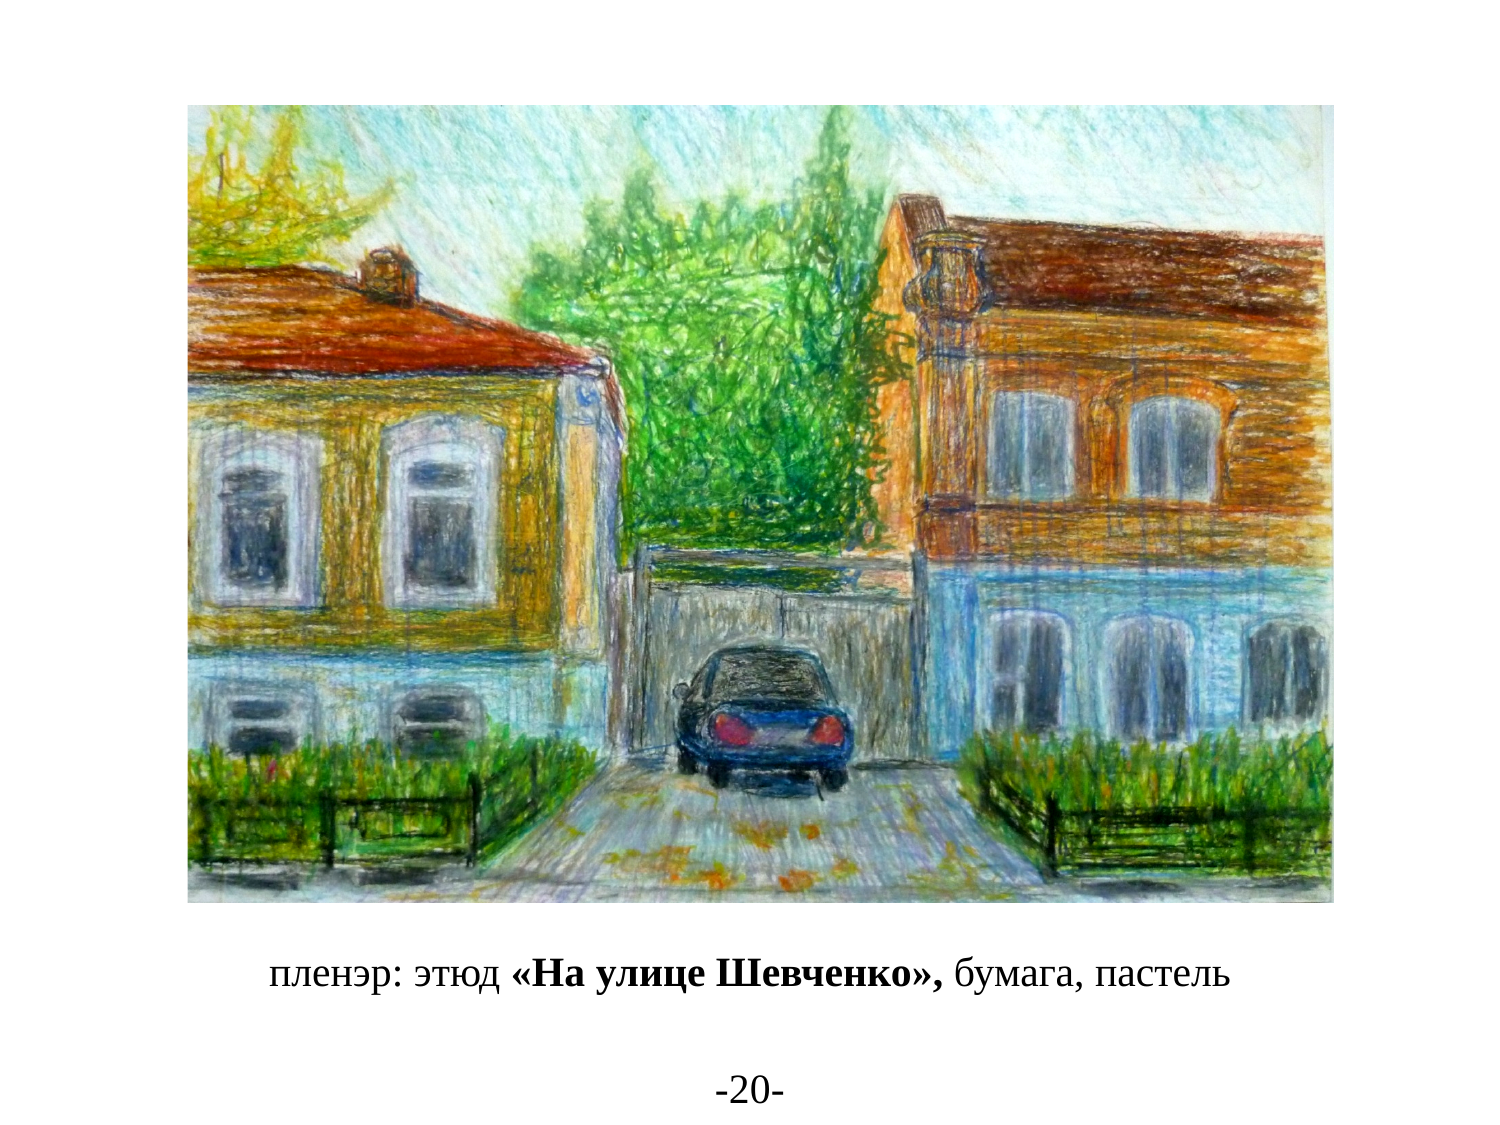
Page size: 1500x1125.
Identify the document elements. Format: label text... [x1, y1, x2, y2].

subtitle пленэр: этюд «На улице Шевченко», бумага, пастель -20- [0, 937, 1500, 1125]
picture [187, 105, 1335, 903]
